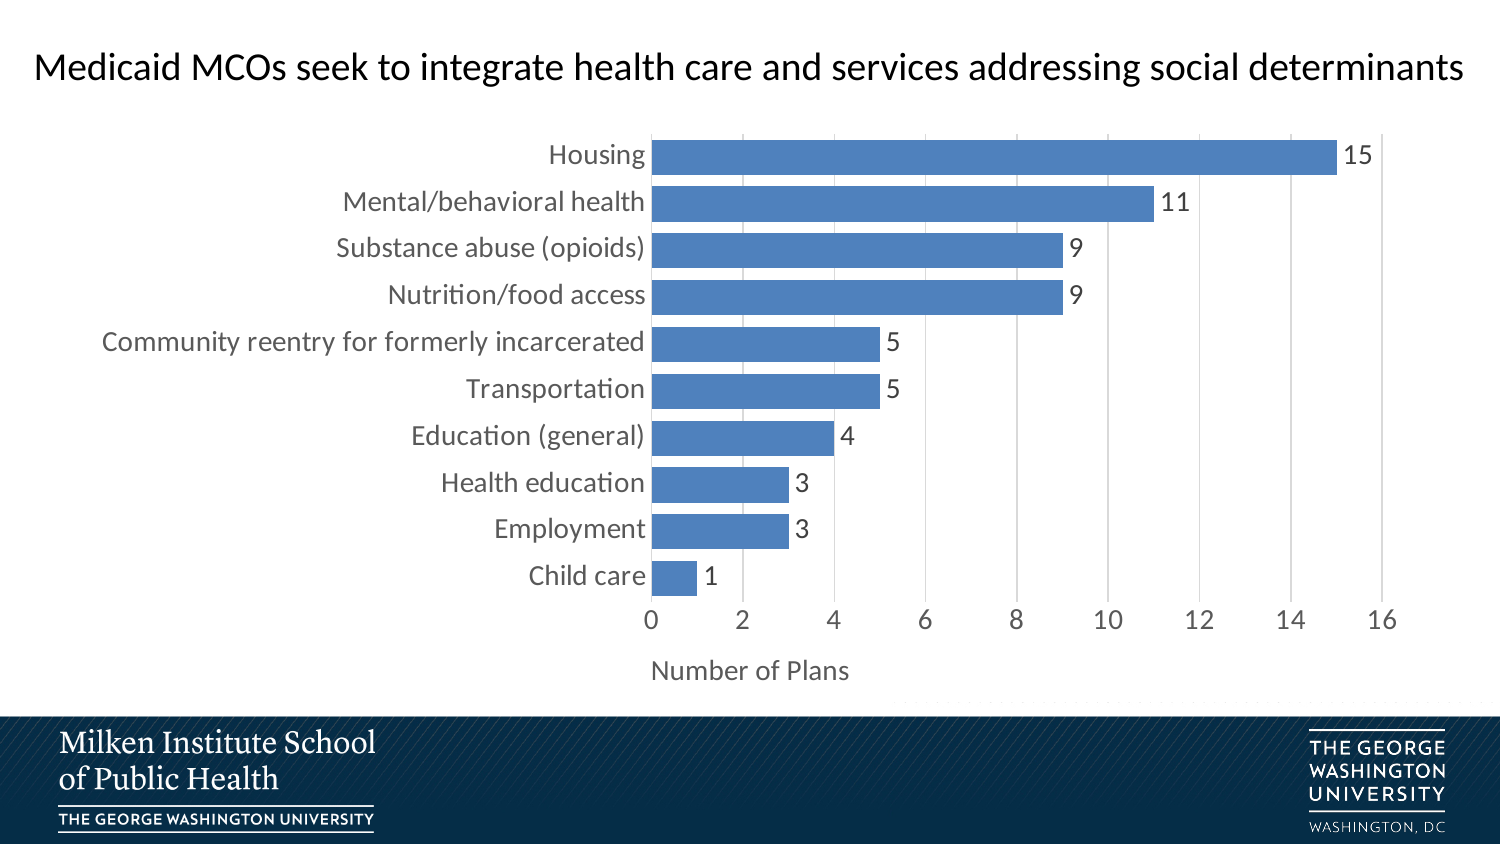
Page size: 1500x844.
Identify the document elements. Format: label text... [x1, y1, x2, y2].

picture [0, 3, 1500, 844]
chart [74, 121, 1426, 723]
title Medicaid MCOs seek to integrate health care and services addressing social determinants [15, 33, 1485, 138]
